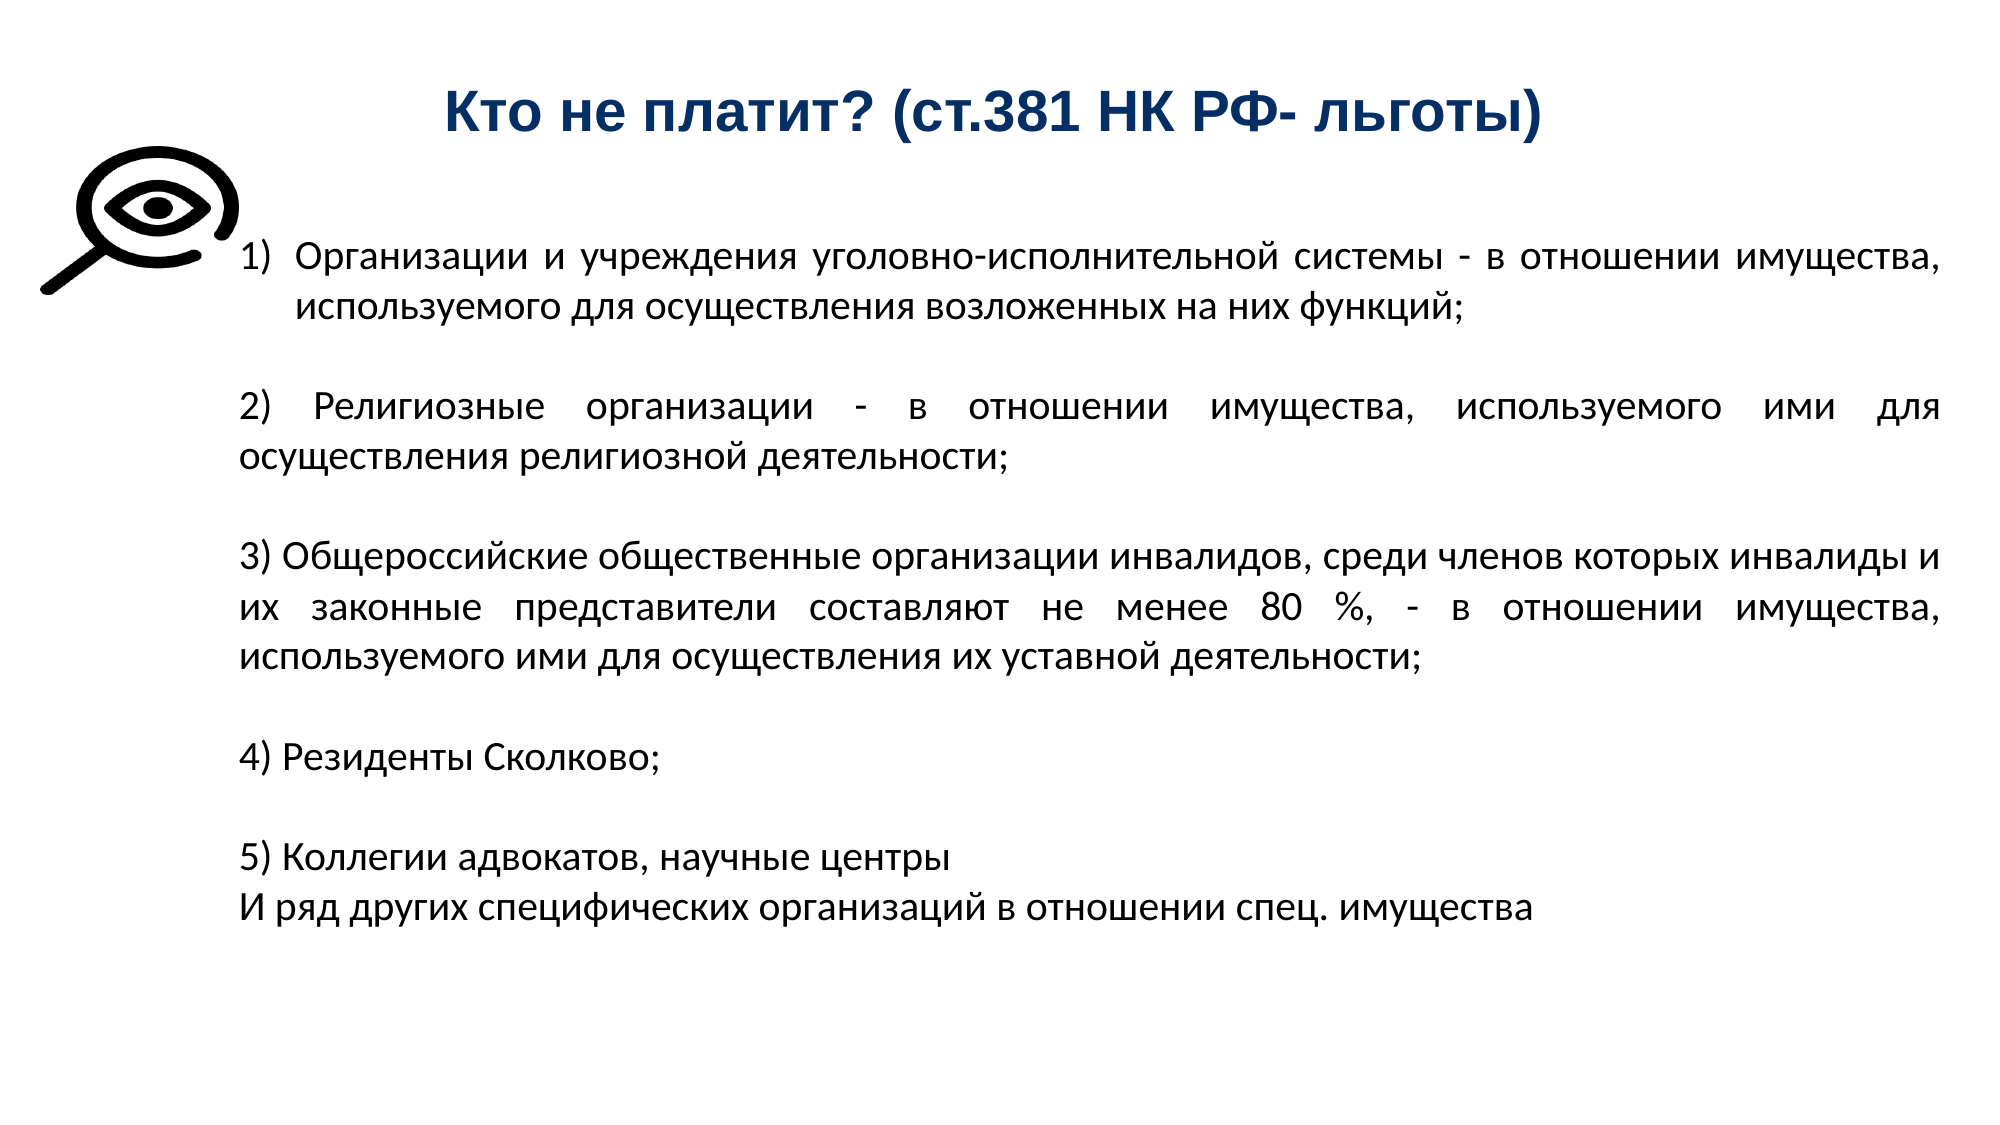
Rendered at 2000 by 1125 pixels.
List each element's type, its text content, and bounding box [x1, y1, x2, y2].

text_box Организации и учреждения уголовно-исполнительной системы - в отношении имущества, используемого для осуществления возложенных на них функций; 2) Религиозные организации - в отношении имущества, используемого ими для осуществления религиозной деятельности; 3) Общероссийские общественные организации инвалидов, среди членов которых инвалиды и их законные представители составляют не менее 80 %, - в отношении имущества, используемого ими для осуществления их уставной деятельности; 4) Резиденты Сколково; 5) Коллегии адвокатов, научные центры И ряд других специфических организаций в отношении спец. имущества [224, 220, 1957, 1026]
text_box Кто не платит? (ст.381 НК РФ- льготы) [31, 65, 1957, 151]
picture [40, 146, 239, 296]
